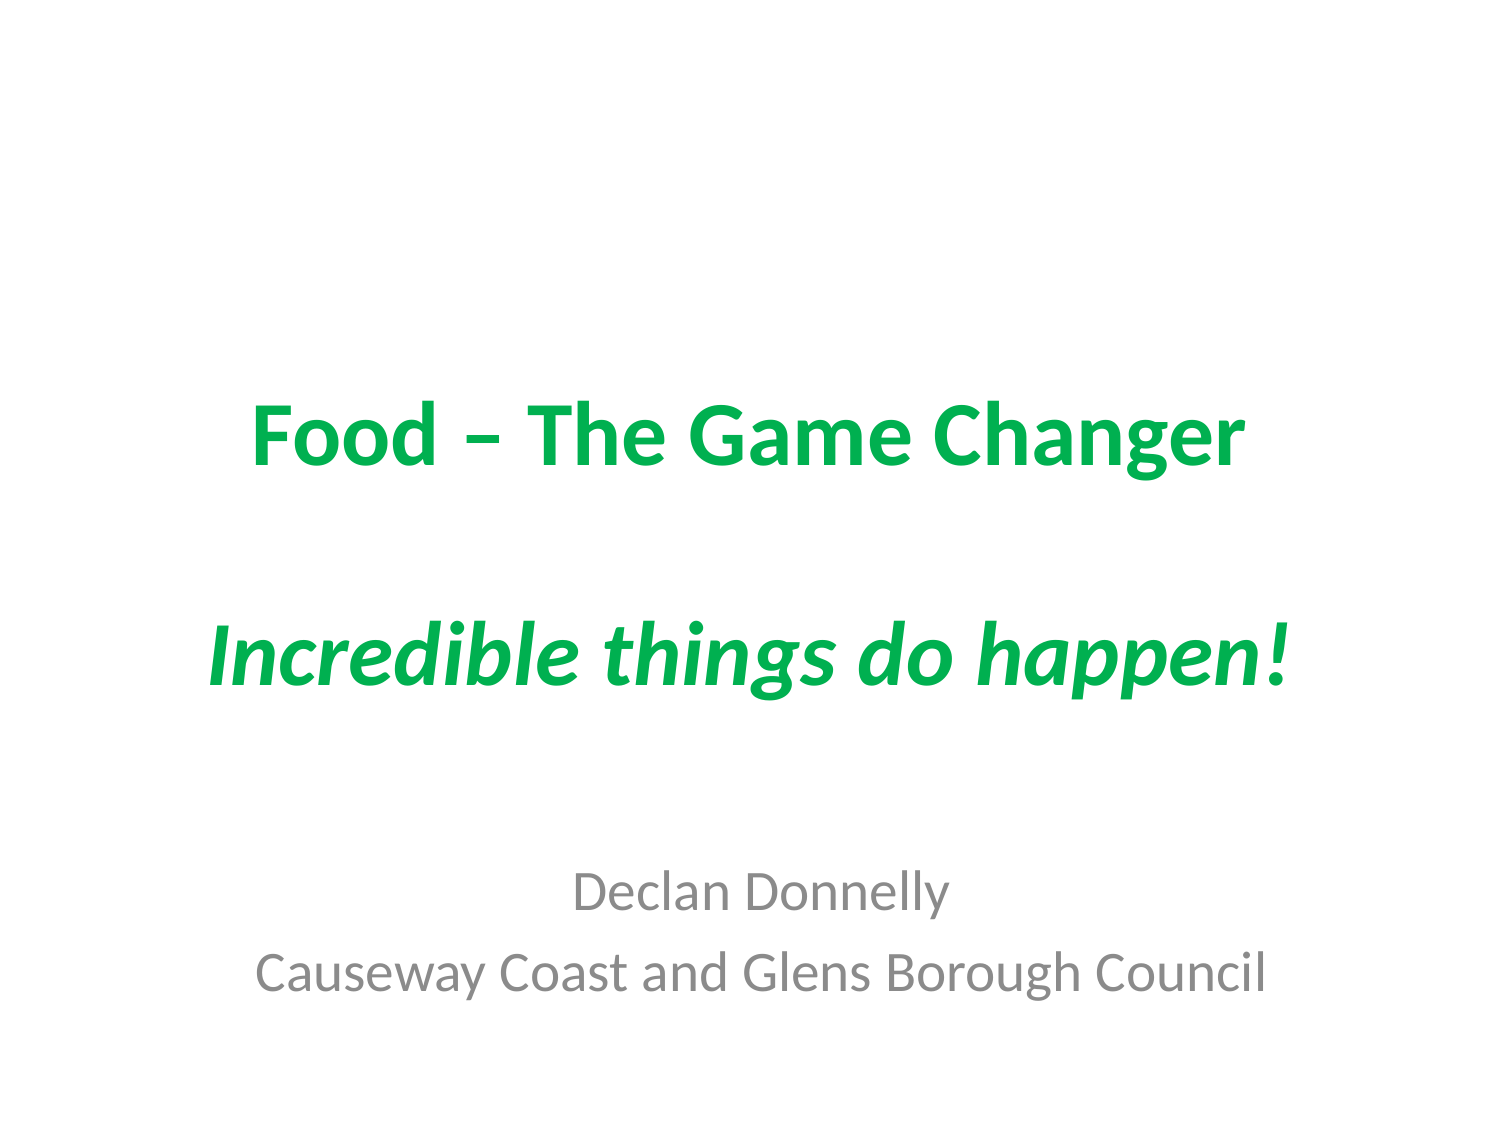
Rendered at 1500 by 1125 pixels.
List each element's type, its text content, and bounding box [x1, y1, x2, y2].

subtitle Declan Donnelly Causeway Coast and Glens Borough Council [64, 846, 1459, 1012]
title Food – The Game Changer Incredible things do happen! [112, 349, 1388, 728]
